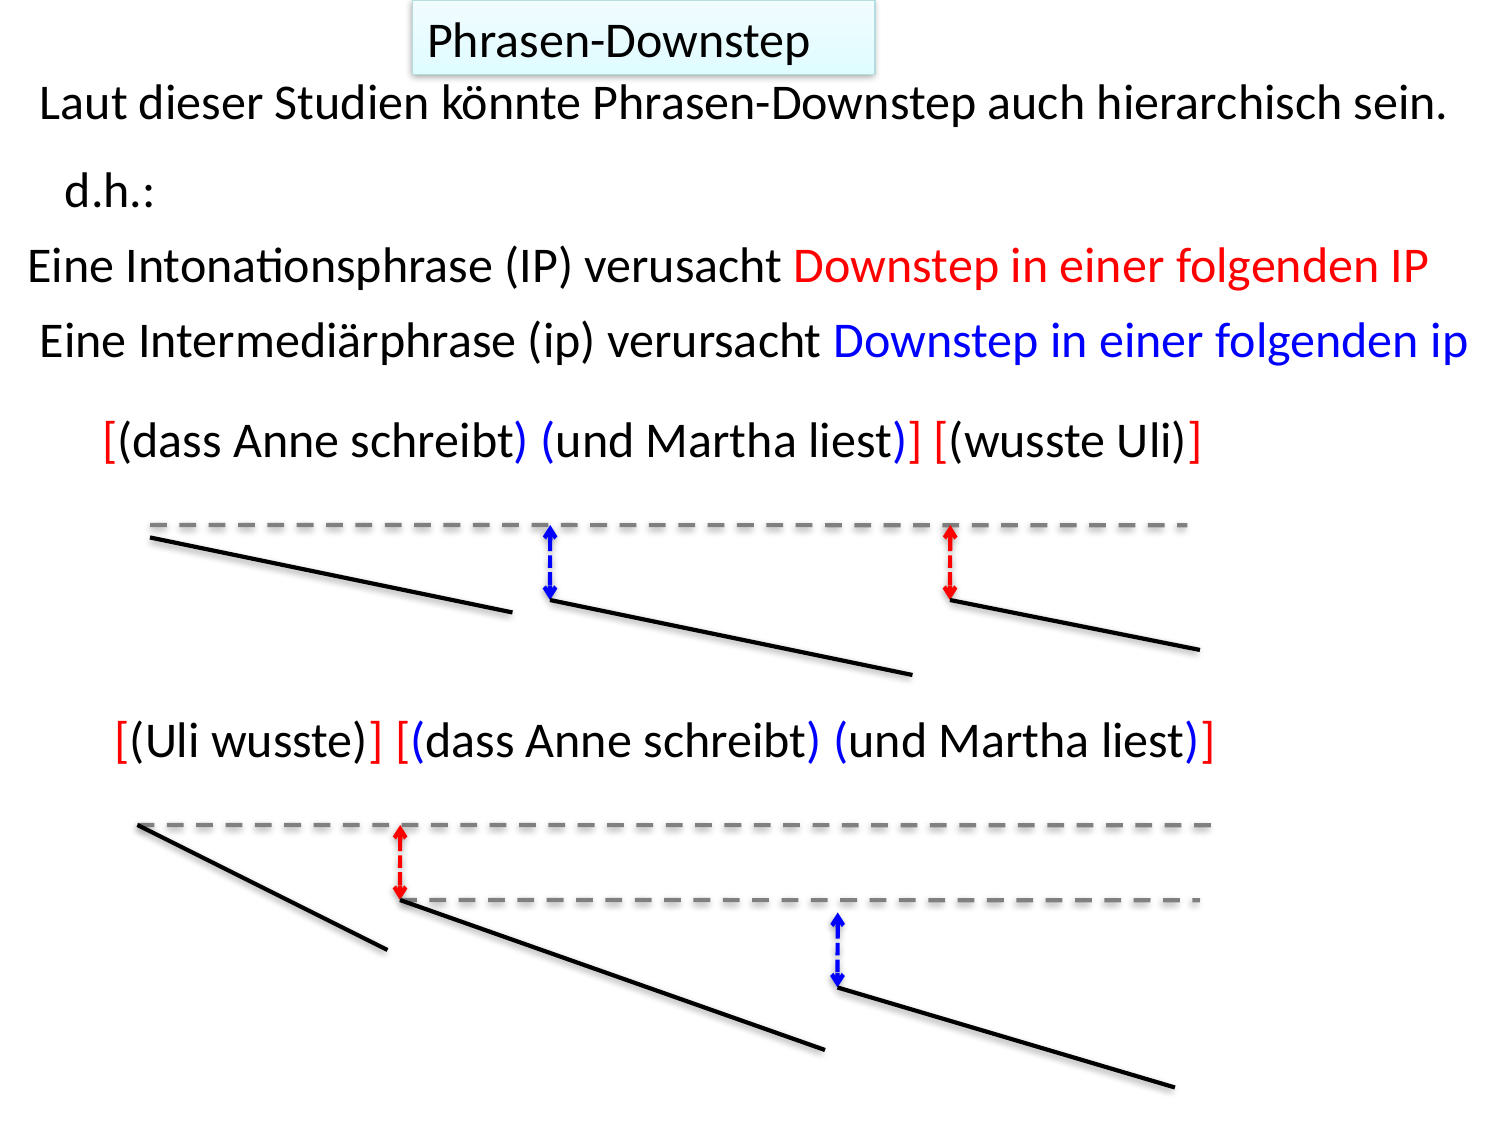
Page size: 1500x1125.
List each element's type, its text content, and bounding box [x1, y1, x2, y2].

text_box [99, 699, 1426, 1088]
text_box Eine Intonationsphrase (IP) verusacht Downstep in einer folgenden IP [12, 224, 1475, 300]
text_box Phrasen-Downstep [412, 0, 876, 75]
text_box Eine Intermediärphrase (ip) verursacht Downstep in einer folgenden ip [24, 299, 1500, 375]
text_box Laut dieser Studien könnte Phrasen-Downstep auch hierarchisch sein. [24, 62, 1500, 138]
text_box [87, 399, 1338, 676]
text_box d.h.: [50, 149, 250, 225]
